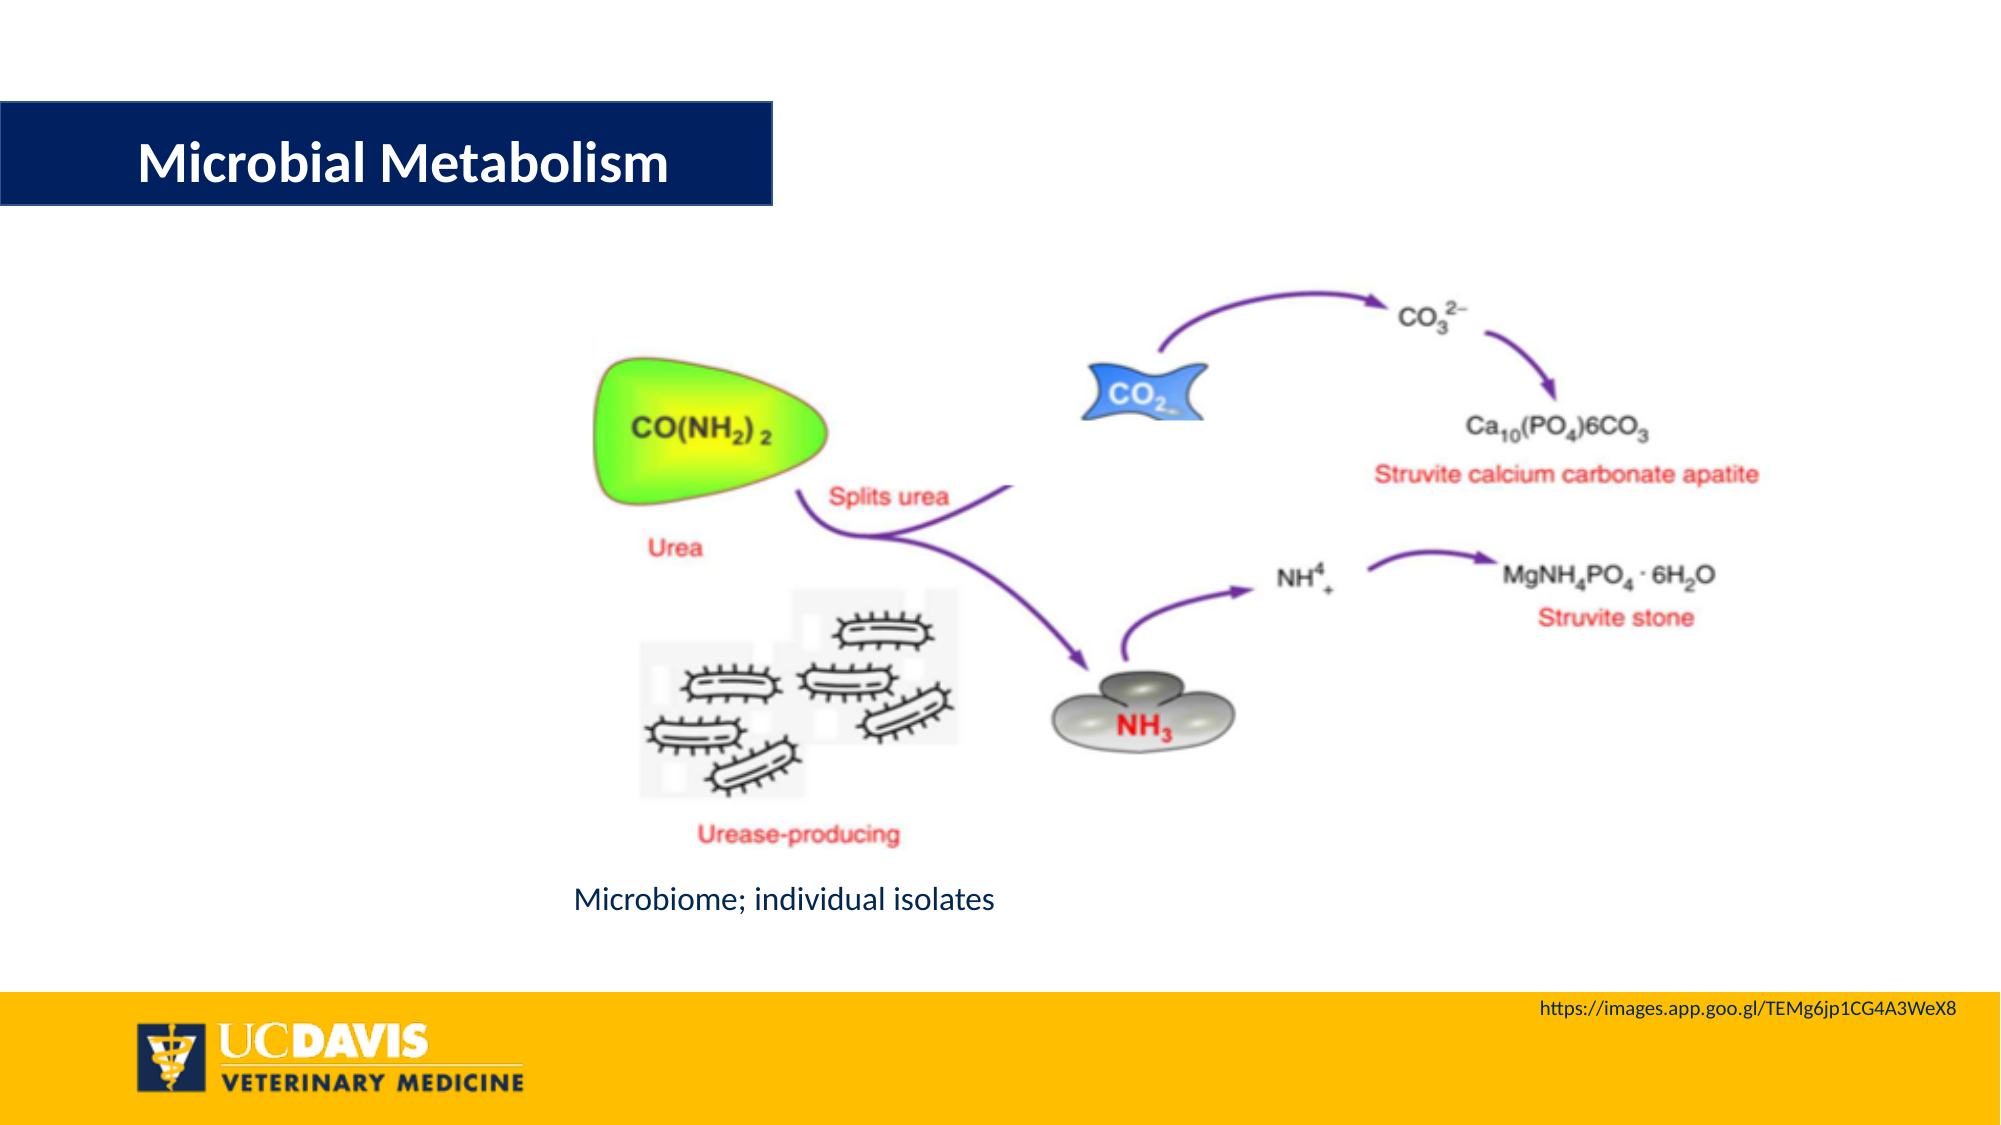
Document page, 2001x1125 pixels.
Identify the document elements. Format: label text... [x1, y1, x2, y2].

text_box https://images.app.goo.gl/TEMg6jp1CG4A3WeX8 [1524, 987, 2000, 1028]
title Microbial Metabolism [122, 83, 785, 243]
text_box Microbiome; individual isolates [558, 892, 1209, 925]
picture [106, 1007, 557, 1110]
picture [472, 264, 1787, 884]
